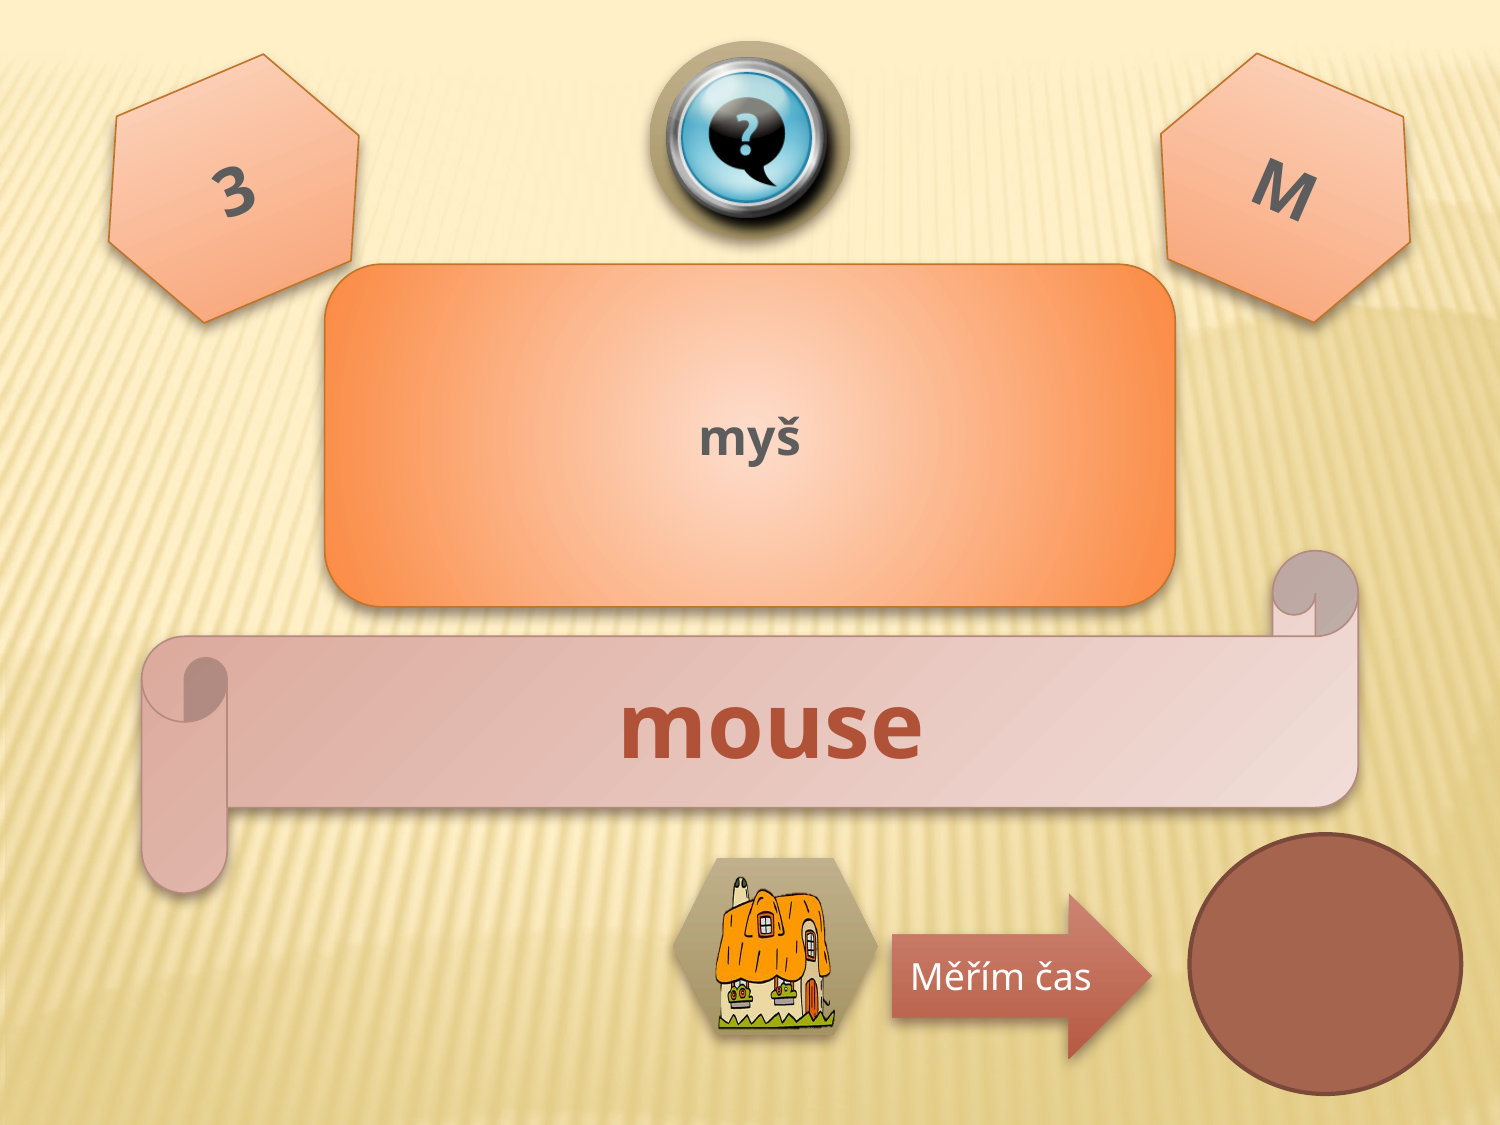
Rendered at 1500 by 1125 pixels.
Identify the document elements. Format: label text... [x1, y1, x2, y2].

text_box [649, 40, 851, 242]
text_box Měřím čas [891, 893, 1152, 1059]
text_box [672, 857, 878, 1040]
text_box 3 [107, 53, 360, 324]
text_box myš [323, 263, 1177, 608]
text_box [1187, 832, 1464, 1097]
text_box mouse [140, 549, 1360, 895]
text_box M [1160, 52, 1411, 324]
